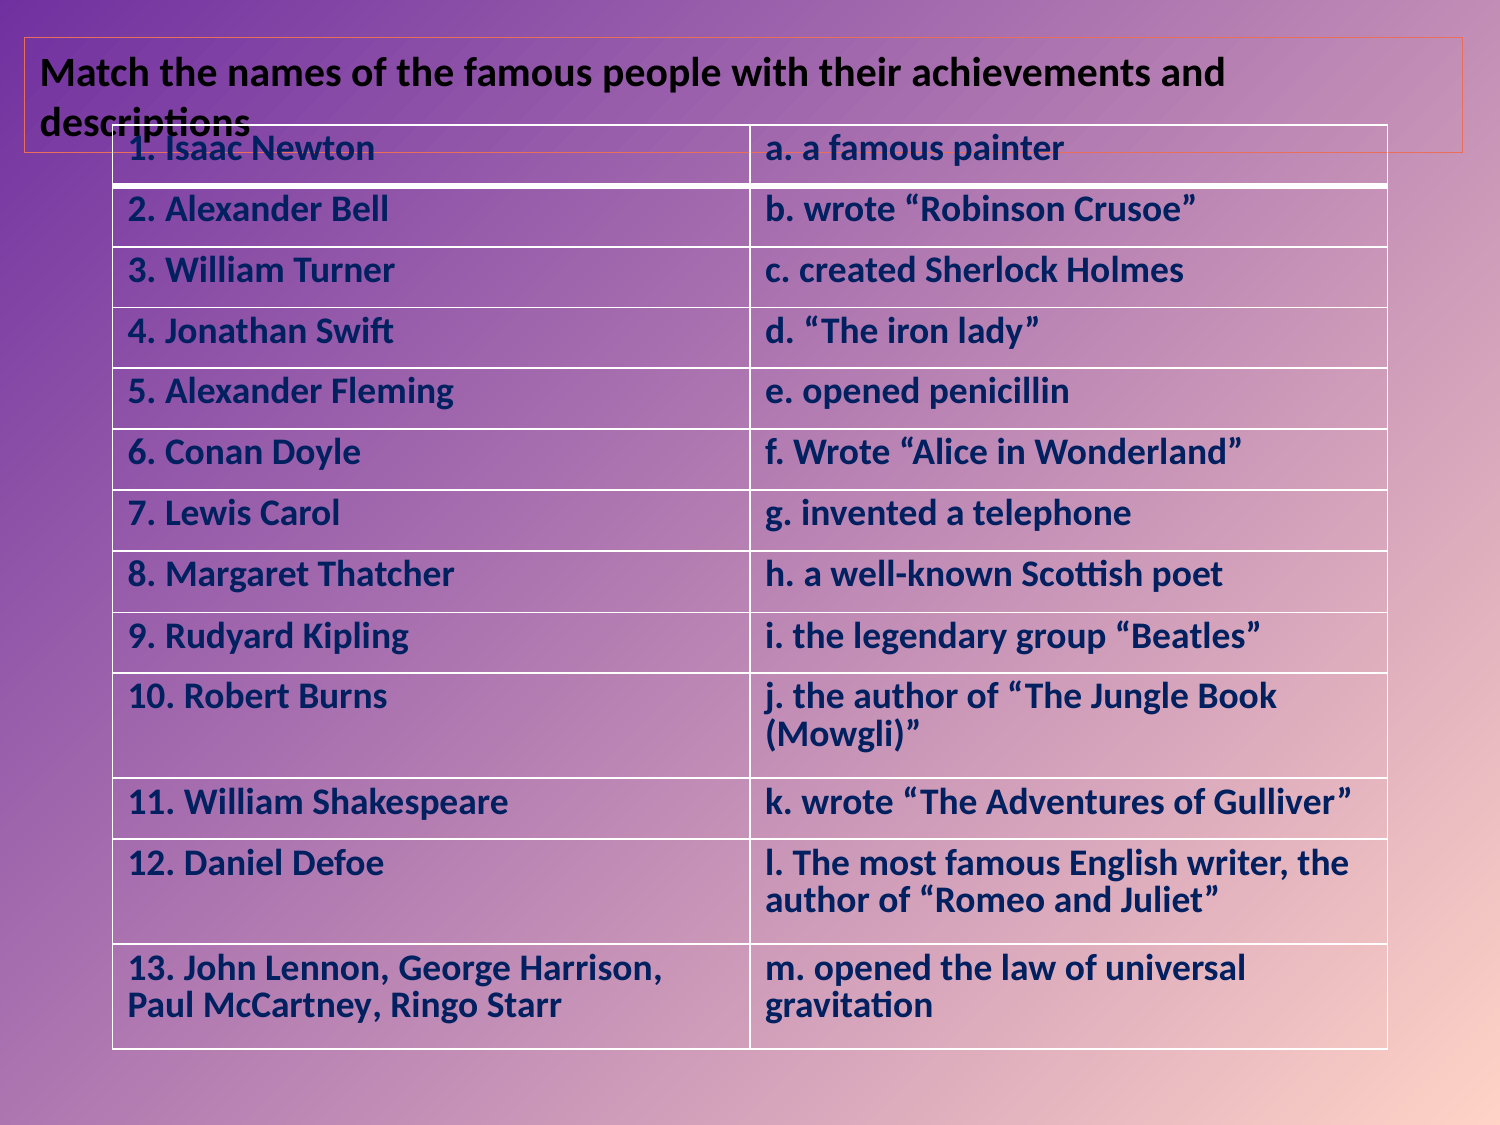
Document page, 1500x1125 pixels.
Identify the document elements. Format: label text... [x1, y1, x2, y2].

table_cell 4. Jonathan Swift [113, 308, 749, 367]
table_cell 8. Margaret Thatcher [113, 552, 749, 612]
table_cell b. wrote “Robinson Crusoe” [751, 189, 1387, 246]
table_cell h. a well-known Scottish poet [751, 552, 1387, 612]
table_header a. a famous painter [751, 126, 1387, 183]
table_cell e. opened penicillin [751, 369, 1387, 428]
table_cell 12. Daniel Defoe [113, 840, 749, 943]
table_cell d. “The iron lady” [751, 308, 1387, 367]
table_cell 13. John Lennon, George Harrison, Paul McCartney, Ringo Starr [113, 945, 749, 1048]
table_cell l. The most famous English writer, the author of “Romeo and Juliet” [751, 840, 1387, 943]
text_box Match the names of the famous people with their achievements and descriptions [24, 37, 1463, 153]
table_cell 5. Alexander Fleming [113, 369, 749, 428]
table_cell g. invented a telephone [751, 491, 1387, 550]
table_cell c. created Sherlock Holmes [751, 248, 1387, 307]
table_cell j. the author of “The Jungle Book (Mowgli)” [751, 674, 1387, 777]
table_cell 2. Alexander Bell [113, 189, 749, 246]
table_cell k. wrote “The Adventures of Gulliver” [751, 779, 1387, 838]
table_cell 10. Robert Burns [113, 674, 749, 777]
table_cell 6. Conan Doyle [113, 430, 749, 489]
table_cell 9. Rudyard Kipling [113, 613, 749, 672]
table_header 1. Isaac Newton [113, 126, 749, 183]
table_cell m. opened the law of universal gravitation [751, 945, 1387, 1048]
table_cell 7. Lewis Carol [113, 491, 749, 550]
table_cell 11. William Shakespeare [113, 779, 749, 838]
table_cell f. Wrote “Alice in Wonderland” [751, 430, 1387, 489]
table_cell 3. William Turner [113, 248, 749, 307]
table_cell i. the legendary group “Beatles” [751, 613, 1387, 672]
